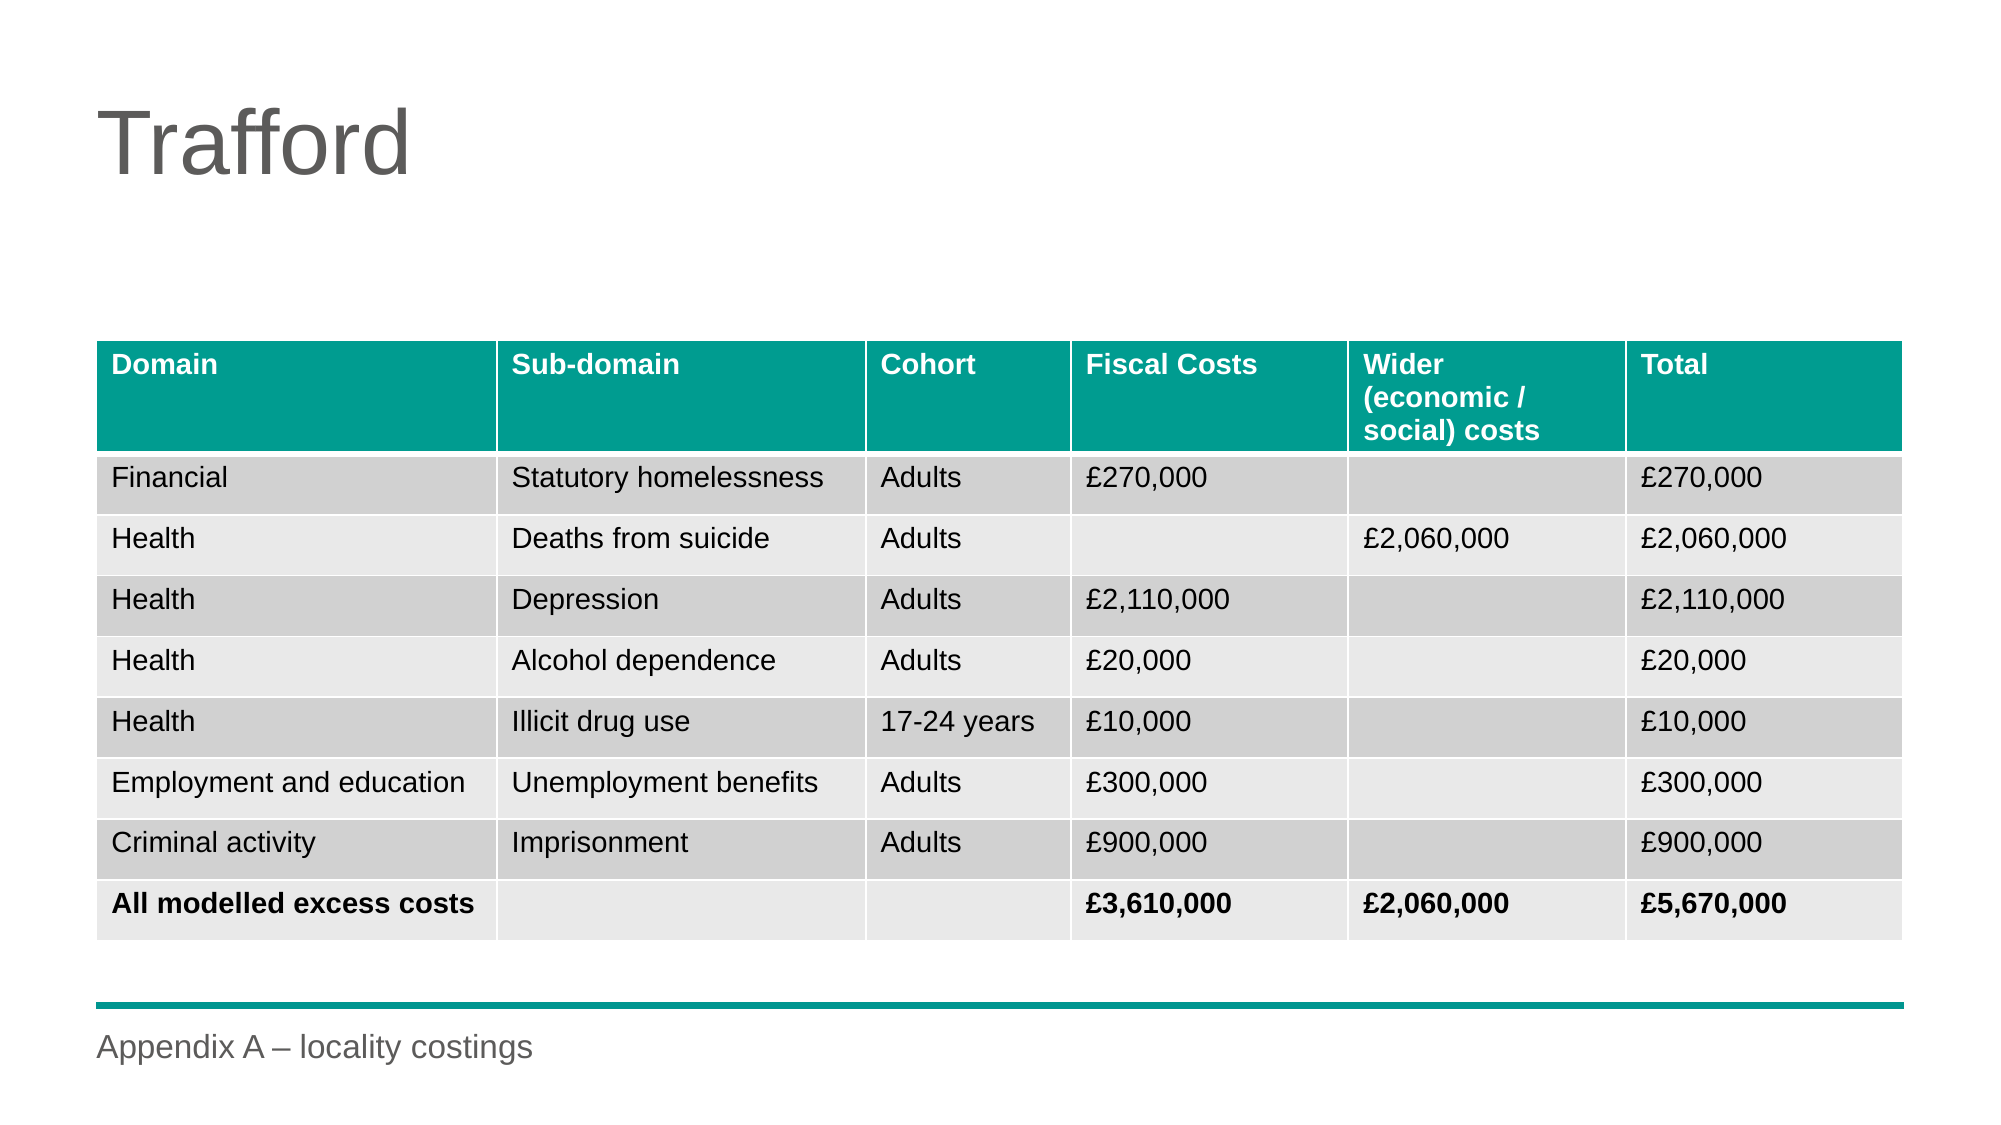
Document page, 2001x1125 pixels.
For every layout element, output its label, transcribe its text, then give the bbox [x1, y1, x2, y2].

table_cell All modelled excess costs [97, 881, 496, 940]
table_header Total [1627, 341, 1902, 451]
table_cell £900,000 [1072, 820, 1347, 879]
table_cell Deaths from suicide [498, 516, 865, 575]
table_cell [498, 881, 865, 940]
table_cell [1072, 516, 1347, 575]
table_cell £2,060,000 [1627, 516, 1902, 575]
title Trafford [96, 95, 1904, 248]
table_cell Adults [867, 820, 1070, 879]
table_cell £2,060,000 [1349, 516, 1625, 575]
table_cell £300,000 [1627, 759, 1902, 818]
table_cell £300,000 [1072, 759, 1347, 818]
table_cell [867, 881, 1070, 940]
list Appendix A – locality costings [96, 1029, 1904, 1093]
table_cell Health [97, 698, 496, 757]
table_cell £270,000 [1627, 457, 1902, 514]
table_cell £20,000 [1627, 637, 1902, 696]
table_cell [1349, 637, 1625, 696]
table_cell Employment and education [97, 759, 496, 818]
table_cell Health [97, 637, 496, 696]
table_cell [1349, 457, 1625, 514]
table_header Cohort [867, 341, 1070, 451]
table_header Sub-domain [498, 341, 865, 451]
table_cell Adults [867, 457, 1070, 514]
table_cell Imprisonment [498, 820, 865, 879]
table_cell Illicit drug use [498, 698, 865, 757]
table_cell £900,000 [1627, 820, 1902, 879]
table_cell Adults [867, 759, 1070, 818]
table_cell Adults [867, 576, 1070, 636]
table_cell £5,670,000 [1627, 881, 1902, 940]
table_cell Statutory homelessness [498, 457, 865, 514]
table_cell Depression [498, 576, 865, 636]
table_header Fiscal Costs [1072, 341, 1347, 451]
table_cell Adults [867, 637, 1070, 696]
table_cell Adults [867, 516, 1070, 575]
table_cell [1349, 820, 1625, 879]
table_header Domain [97, 341, 496, 451]
table_cell Financial [97, 457, 496, 514]
table_cell 17-24 years [867, 698, 1070, 757]
table_cell [1349, 759, 1625, 818]
table_cell £20,000 [1072, 637, 1347, 696]
table_cell £3,610,000 [1072, 881, 1347, 940]
table_cell Criminal activity [97, 820, 496, 879]
table_cell Health [97, 576, 496, 636]
table_cell Alcohol dependence [498, 637, 865, 696]
table_cell Unemployment benefits [498, 759, 865, 818]
table_cell £10,000 [1627, 698, 1902, 757]
table_cell [1349, 576, 1625, 636]
table_cell [1349, 698, 1625, 757]
table_cell Health [97, 516, 496, 575]
table_cell £2,110,000 [1627, 576, 1902, 636]
table_cell £10,000 [1072, 698, 1347, 757]
table_cell £270,000 [1072, 457, 1347, 514]
table_header Wider (economic / social) costs [1349, 341, 1625, 451]
table_cell £2,060,000 [1349, 881, 1625, 940]
table_cell £2,110,000 [1072, 576, 1347, 636]
